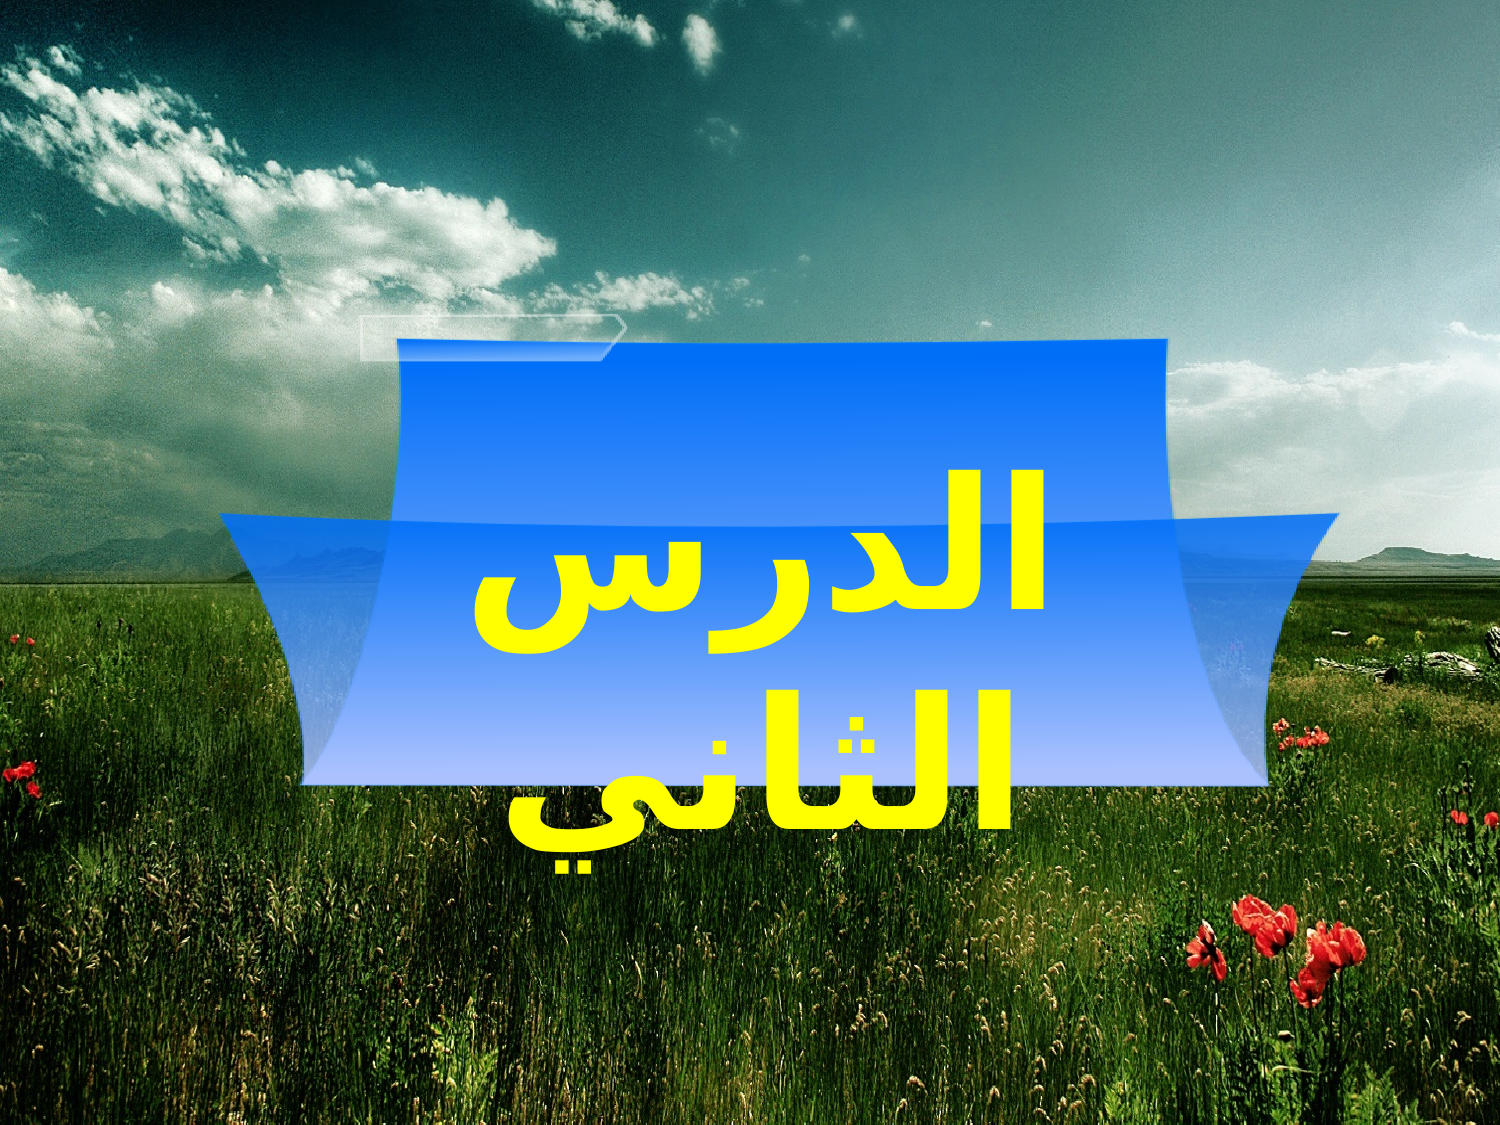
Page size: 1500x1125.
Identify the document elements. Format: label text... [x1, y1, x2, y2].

text_box الدرس الثاني [301, 796, 1223, 873]
picture [0, 0, 1500, 1125]
